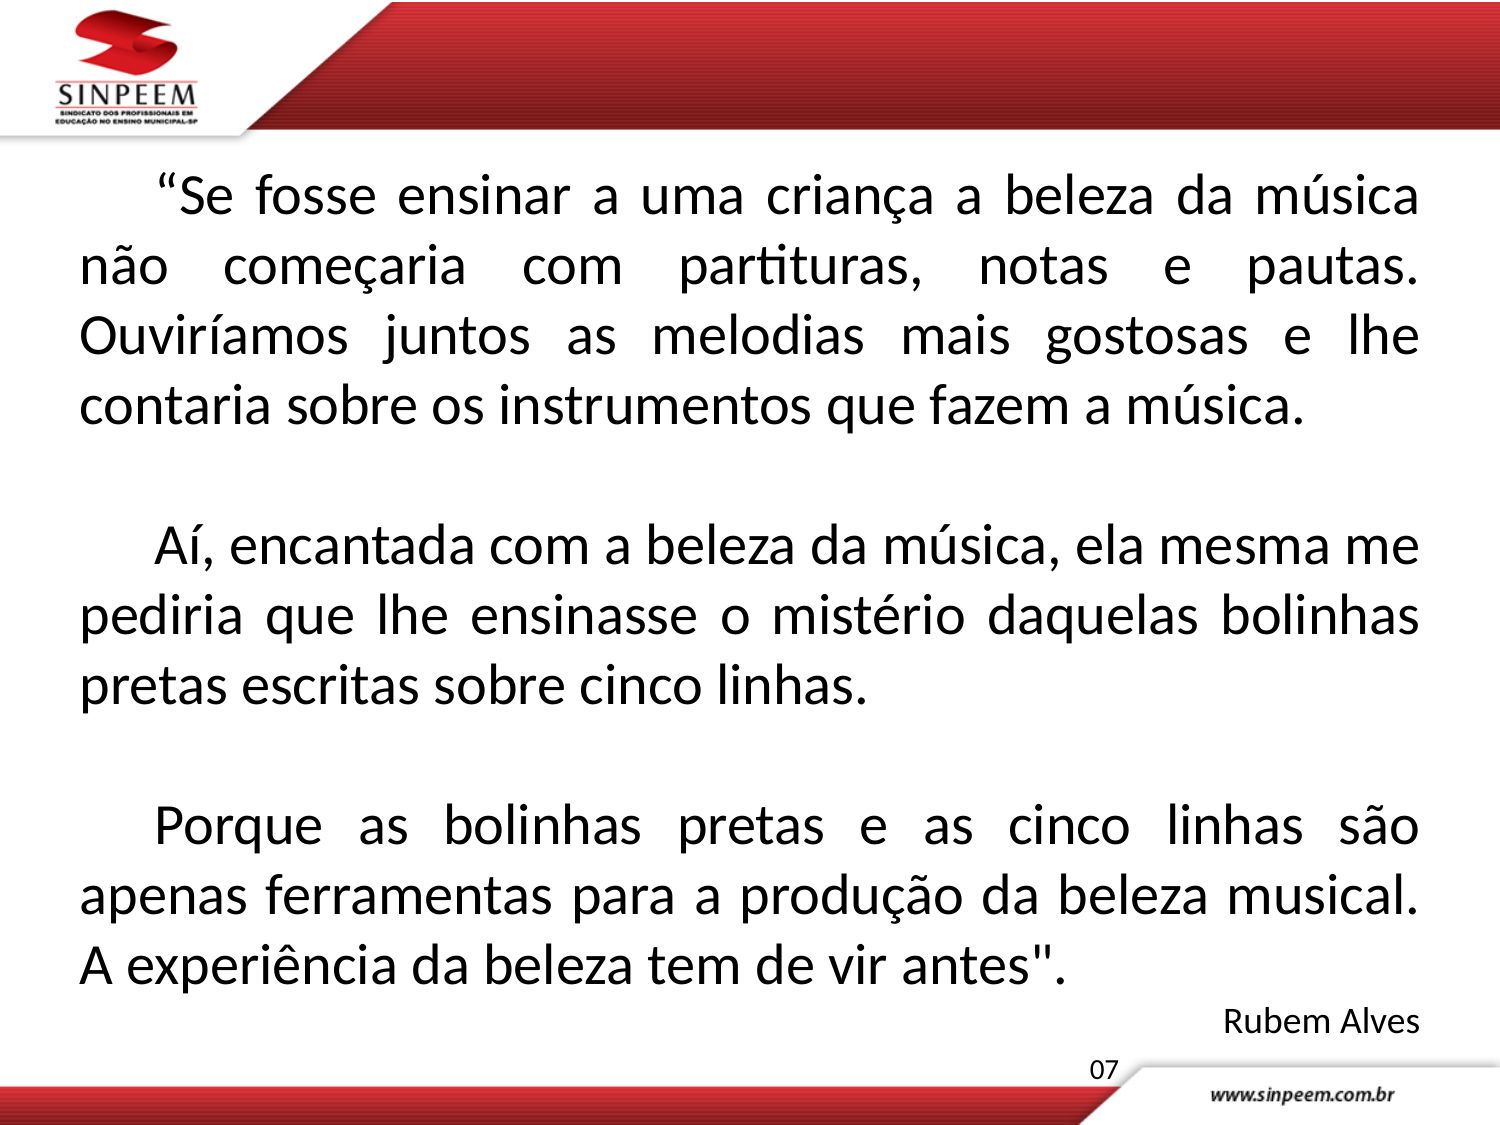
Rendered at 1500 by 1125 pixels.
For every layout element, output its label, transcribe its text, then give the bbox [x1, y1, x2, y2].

slide_number 07 [1074, 1042, 1425, 1103]
picture [0, 2, 1500, 149]
picture [0, 1053, 1500, 1125]
text_box “Se fosse ensinar a uma criança a beleza da música não começaria com partituras, notas e pautas. Ouviríamos juntos as melodias mais gostosas e lhe contaria sobre os instrumentos que fazem a música. Aí, encantada com a beleza da música, ela mesma me pediria que lhe ensinasse o mistério daquelas bolinhas pretas escritas sobre cinco linhas. Porque as bolinhas pretas e as cinco linhas são apenas ferramentas para a produção da beleza musical. A experiência da beleza tem de vir antes". Rubem Alves [64, 148, 1435, 1047]
